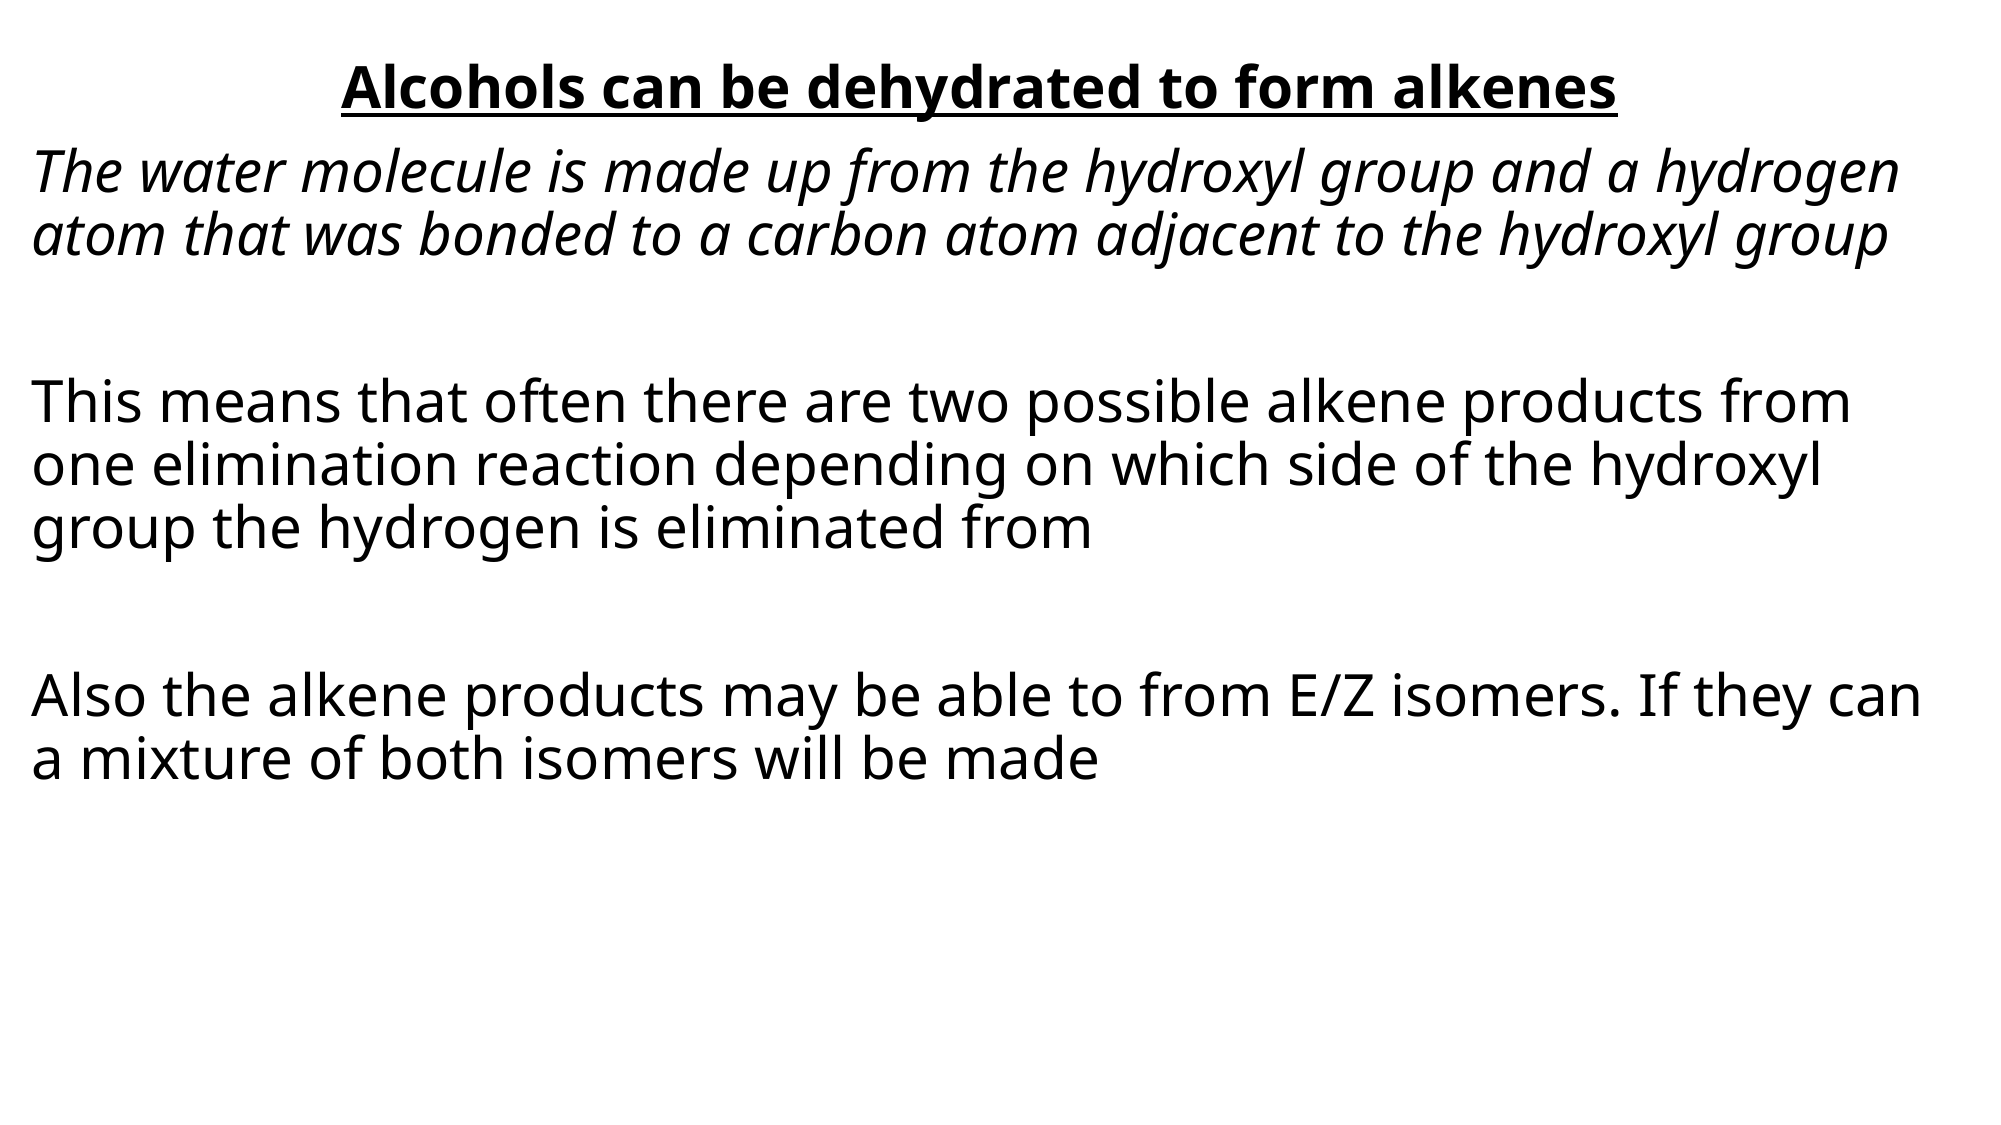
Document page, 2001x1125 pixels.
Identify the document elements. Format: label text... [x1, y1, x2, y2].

list Alcohols can be dehydrated to form alkenes The water molecule is made up from the hydroxyl group and a hydrogen atom that was bonded to a carbon atom adjacent to the hydroxyl group This means that often there are two possible alkene products from one elimination reaction depending on which side of the hydroxyl group the hydrogen is eliminated from Also the alkene products may be able to from E/Z isomers. If they can a mixture of both isomers will be made [16, 50, 1942, 1014]
